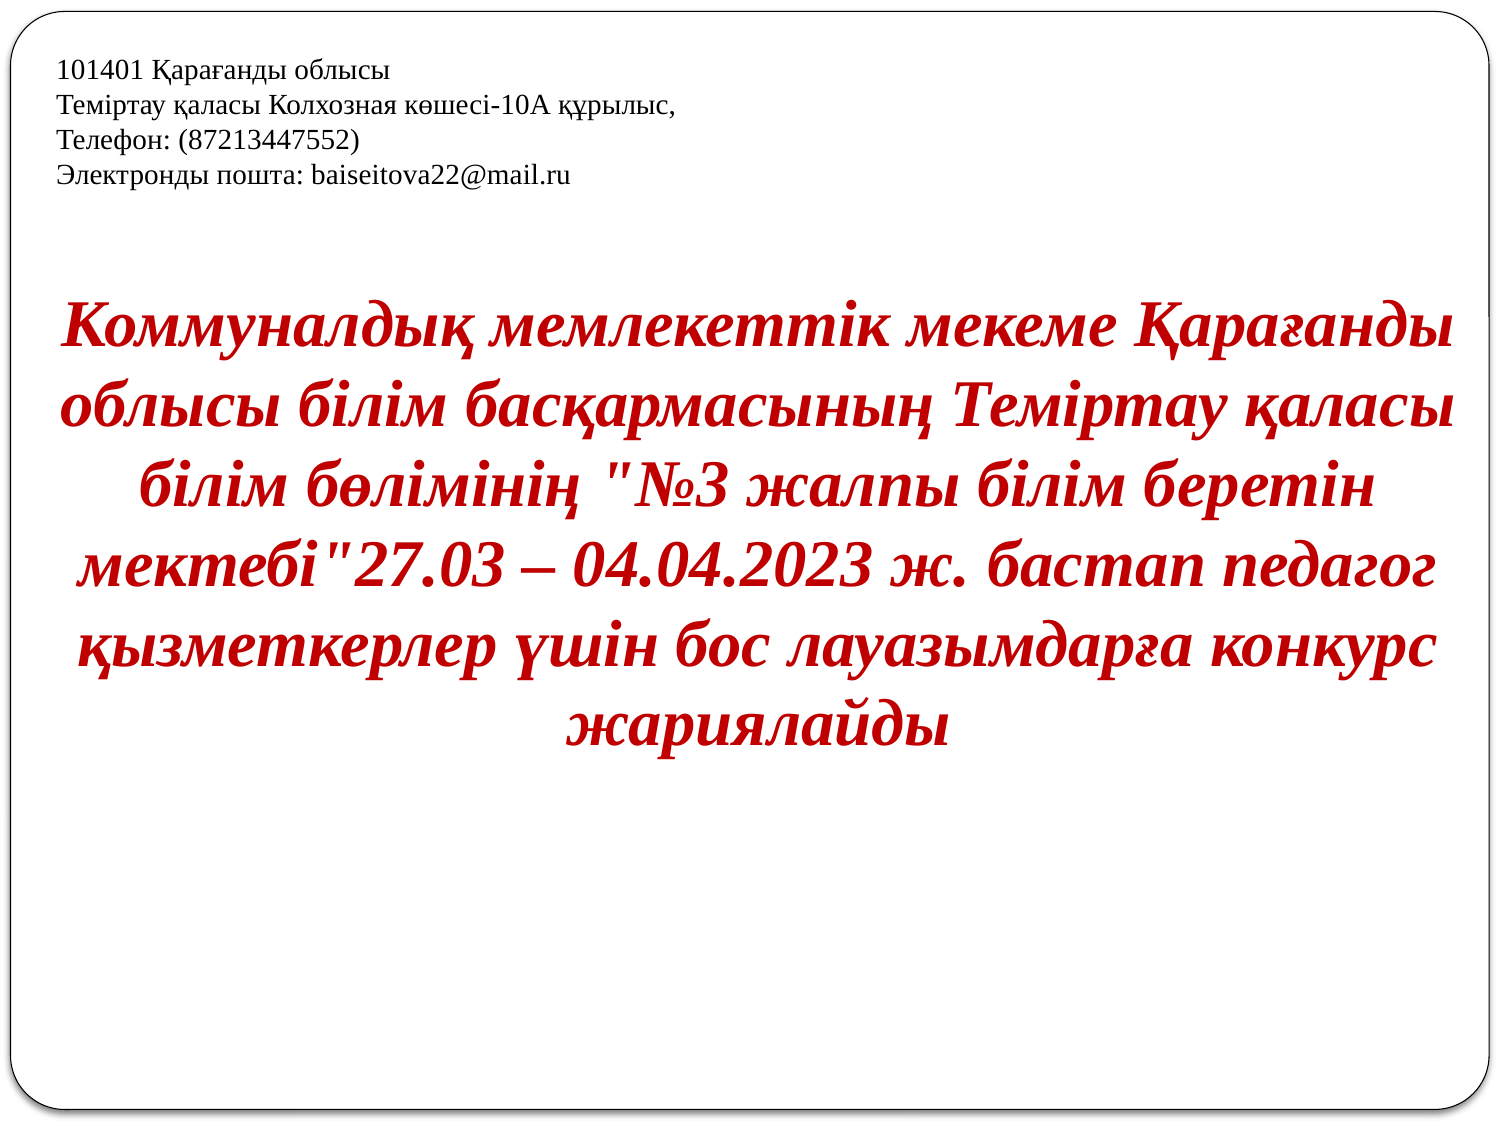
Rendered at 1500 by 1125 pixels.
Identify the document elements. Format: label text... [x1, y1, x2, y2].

text_box Коммуналдық мемлекеттік мекеме Қарағанды облысы білім басқармасының Теміртау қаласы білім бөлімінің "№3 жалпы білім беретін мектебі"27.03 – 04.04.2023 ж. бастап педагог қызметкерлер үшін бос лауазымдарға конкурс жариялайды [14, 272, 1500, 767]
text_box 101401 Қарағанды облысы Теміртау қаласы Колхозная көшесі-10А құрылыс, Телефон: (87213447552) Электронды пошта: baiseitova22@mail.ru [41, 42, 916, 198]
